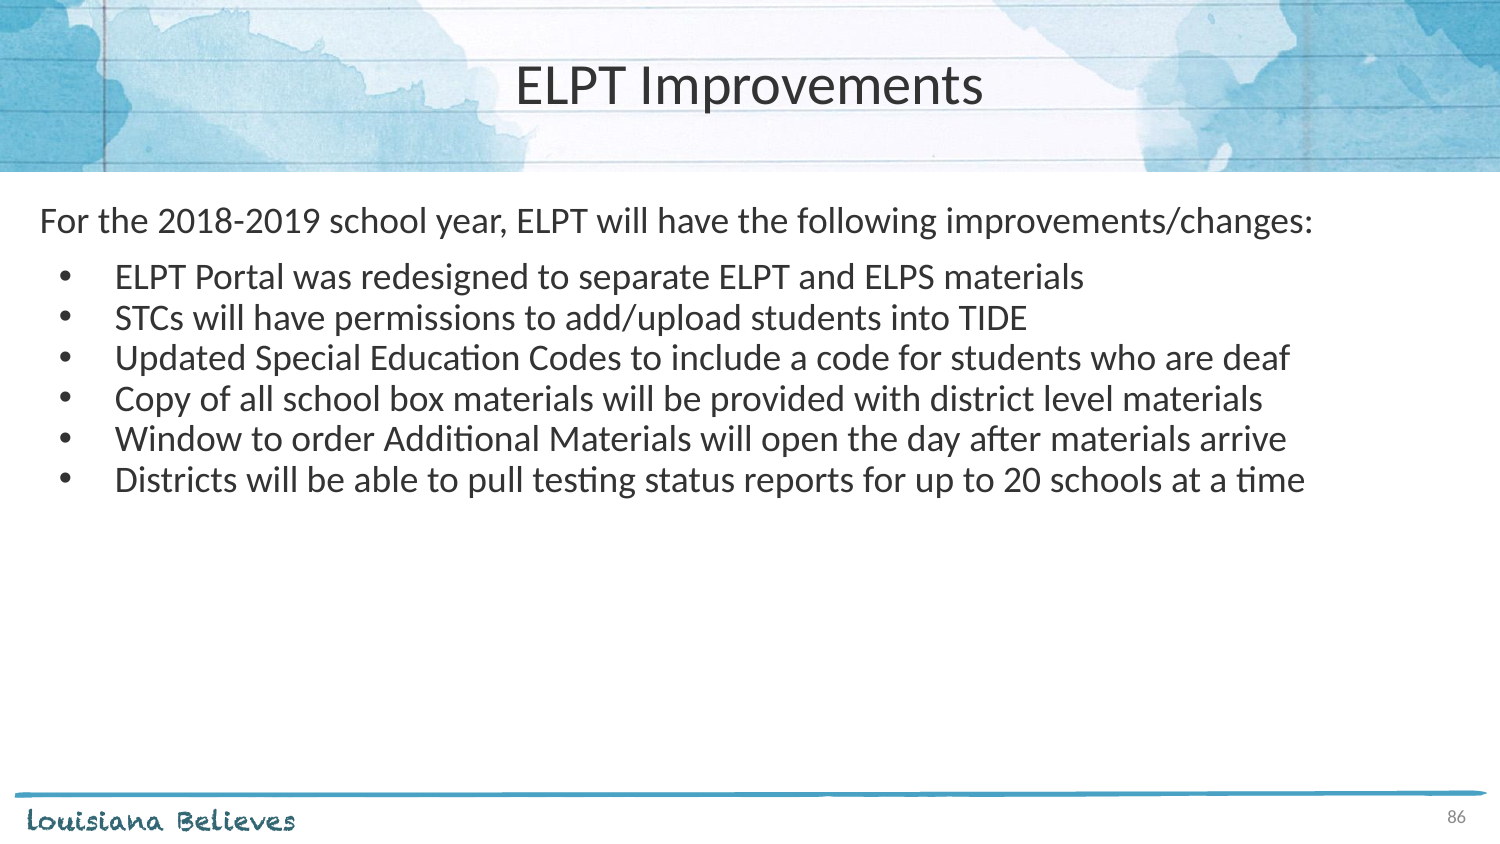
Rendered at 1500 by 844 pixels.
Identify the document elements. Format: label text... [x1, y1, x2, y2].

title ELPT Improvements [0, 0, 1500, 172]
picture [0, 786, 1500, 844]
list For the 2018-2019 school year, ELPT will have the following improvements/changes: ELPT Portal was redesigned to separate ELPT and ELPS materials STCs will have permissions to add/upload students into TIDE Updated Special Education Codes to include a code for students who are deaf Copy of all school box materials will be provided with district level materials Window to order Additional Materials will open the day after materials arrive Districts will be able to pull testing status reports for up to 20 schools at a time [24, 186, 1475, 768]
